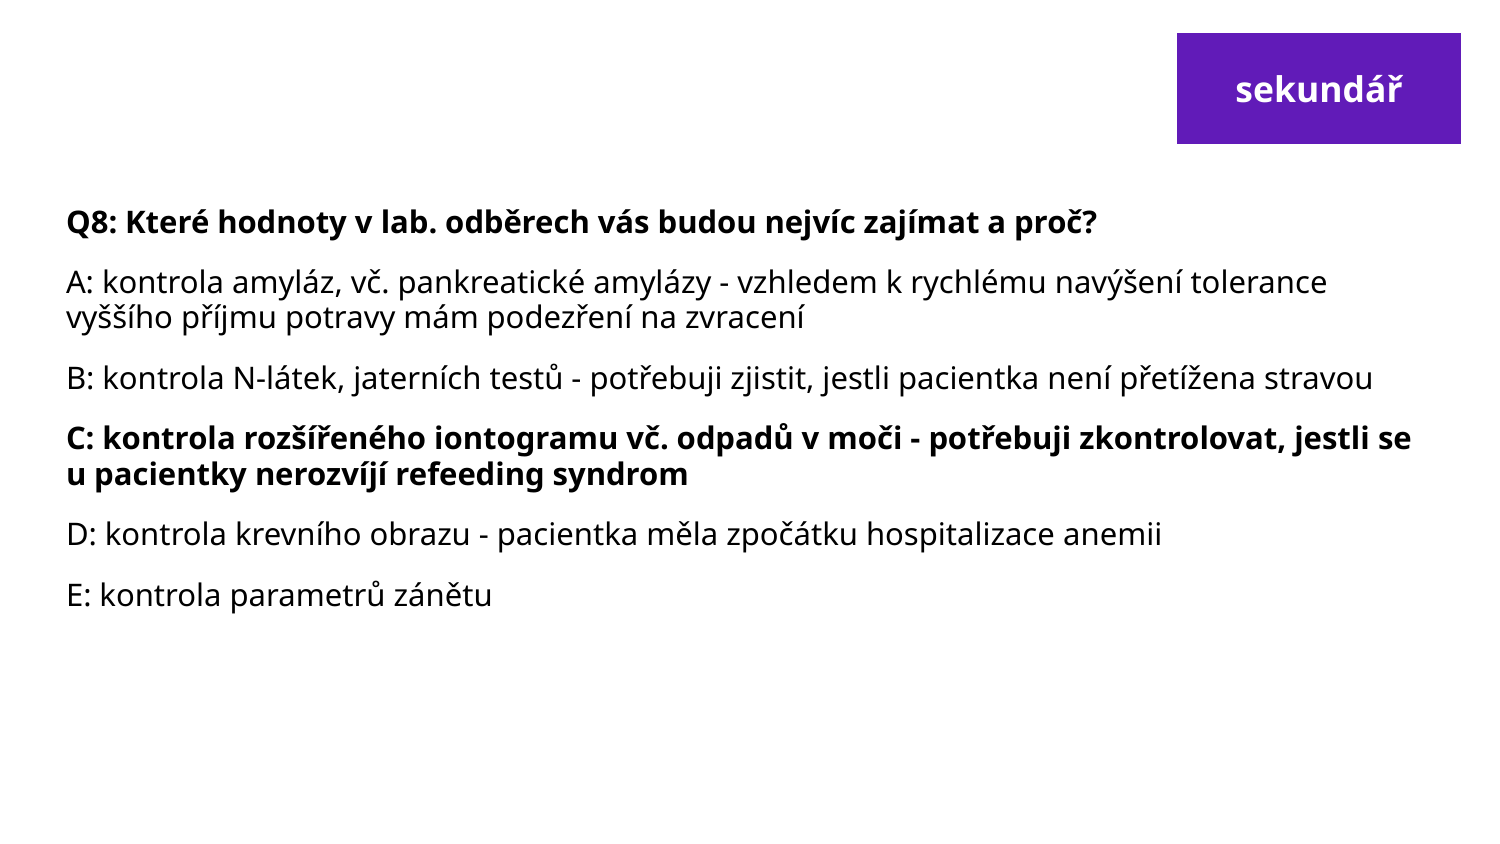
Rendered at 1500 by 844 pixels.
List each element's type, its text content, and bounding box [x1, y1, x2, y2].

list Q8: Které hodnoty v lab. odběrech vás budou nejvíc zajímat a proč? A: kontrola amyláz, vč. pankreatické amylázy - vzhledem k rychlému navýšení tolerance vyššího příjmu potravy mám podezření na zvracení B: kontrola N-látek, jaterních testů - potřebuji zjistit, jestli pacientka není přetížena stravou C: kontrola rozšířeného iontogramu vč. odpadů v moči - potřebuji zkontrolovat, jestli se u pacientky nerozvíjí refeeding syndrom D: kontrola krevního obrazu - pacientka měla zpočátku hospitalizace anemii E: kontrola parametrů zánětu [51, 189, 1449, 778]
text_box sekundář [1176, 32, 1462, 145]
